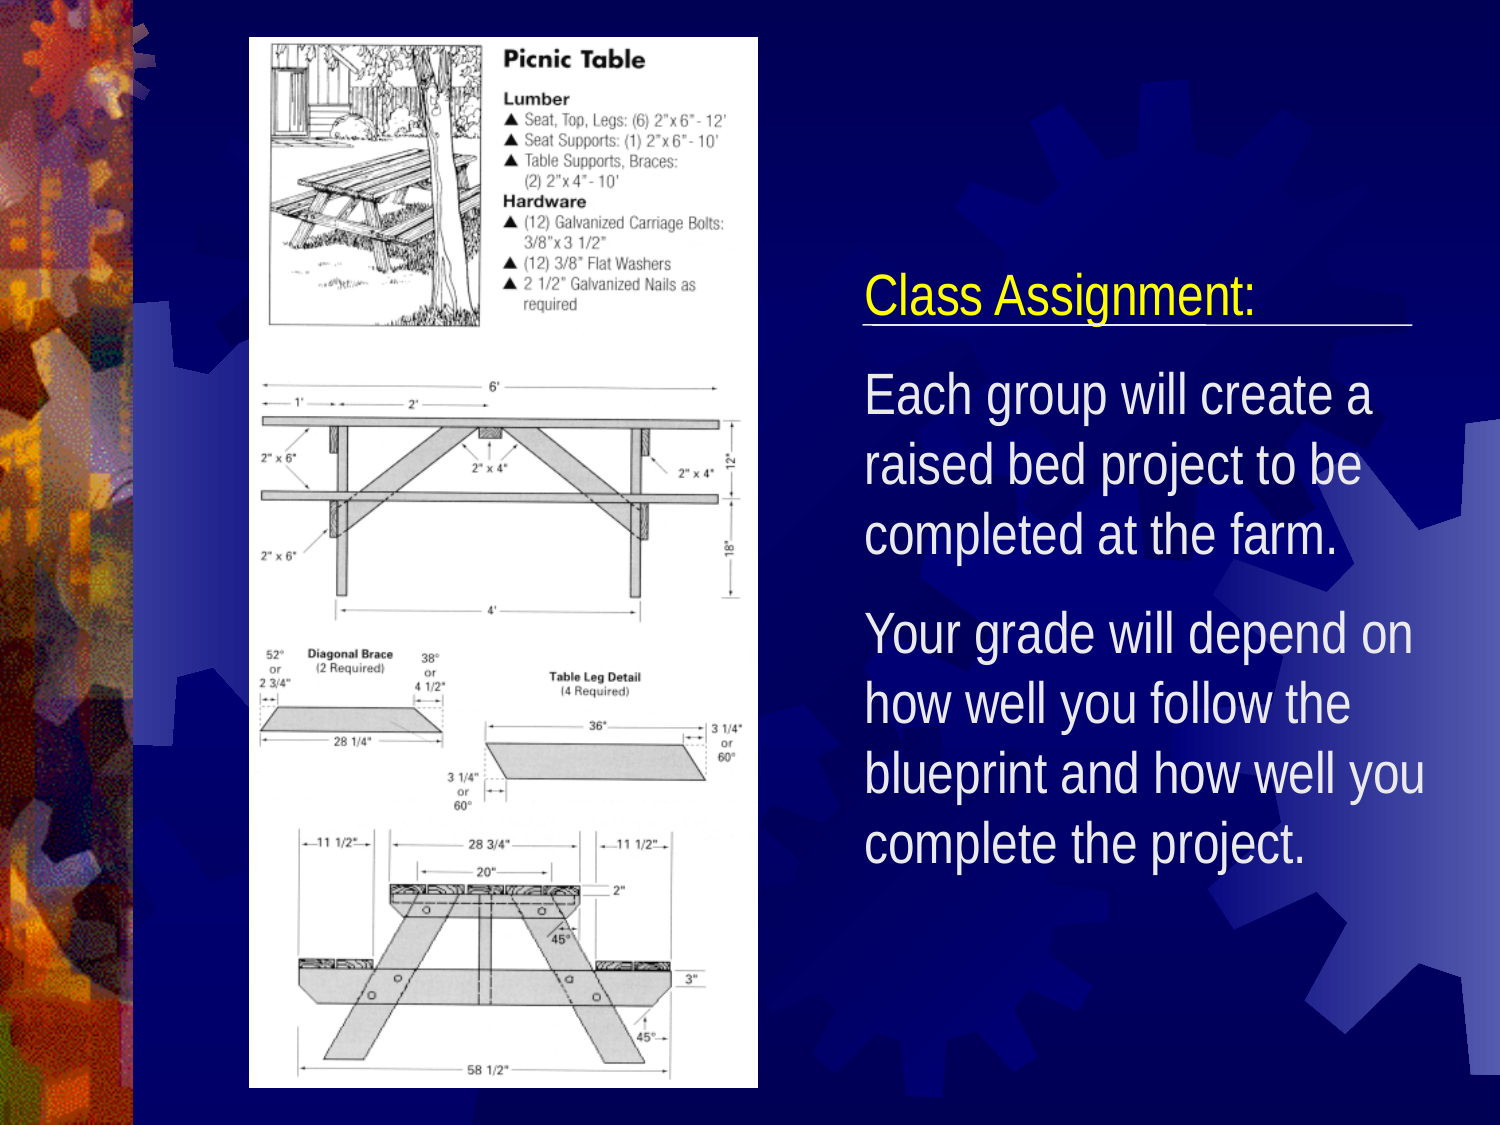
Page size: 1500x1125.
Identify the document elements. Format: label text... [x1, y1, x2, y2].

picture [0, 0, 133, 1125]
text_box Class Assignment: Each group will create a raised bed project to be completed at the farm. Your grade will depend on how well you follow the blueprint and how well you complete the project. [849, 249, 1463, 968]
picture [249, 37, 758, 1088]
